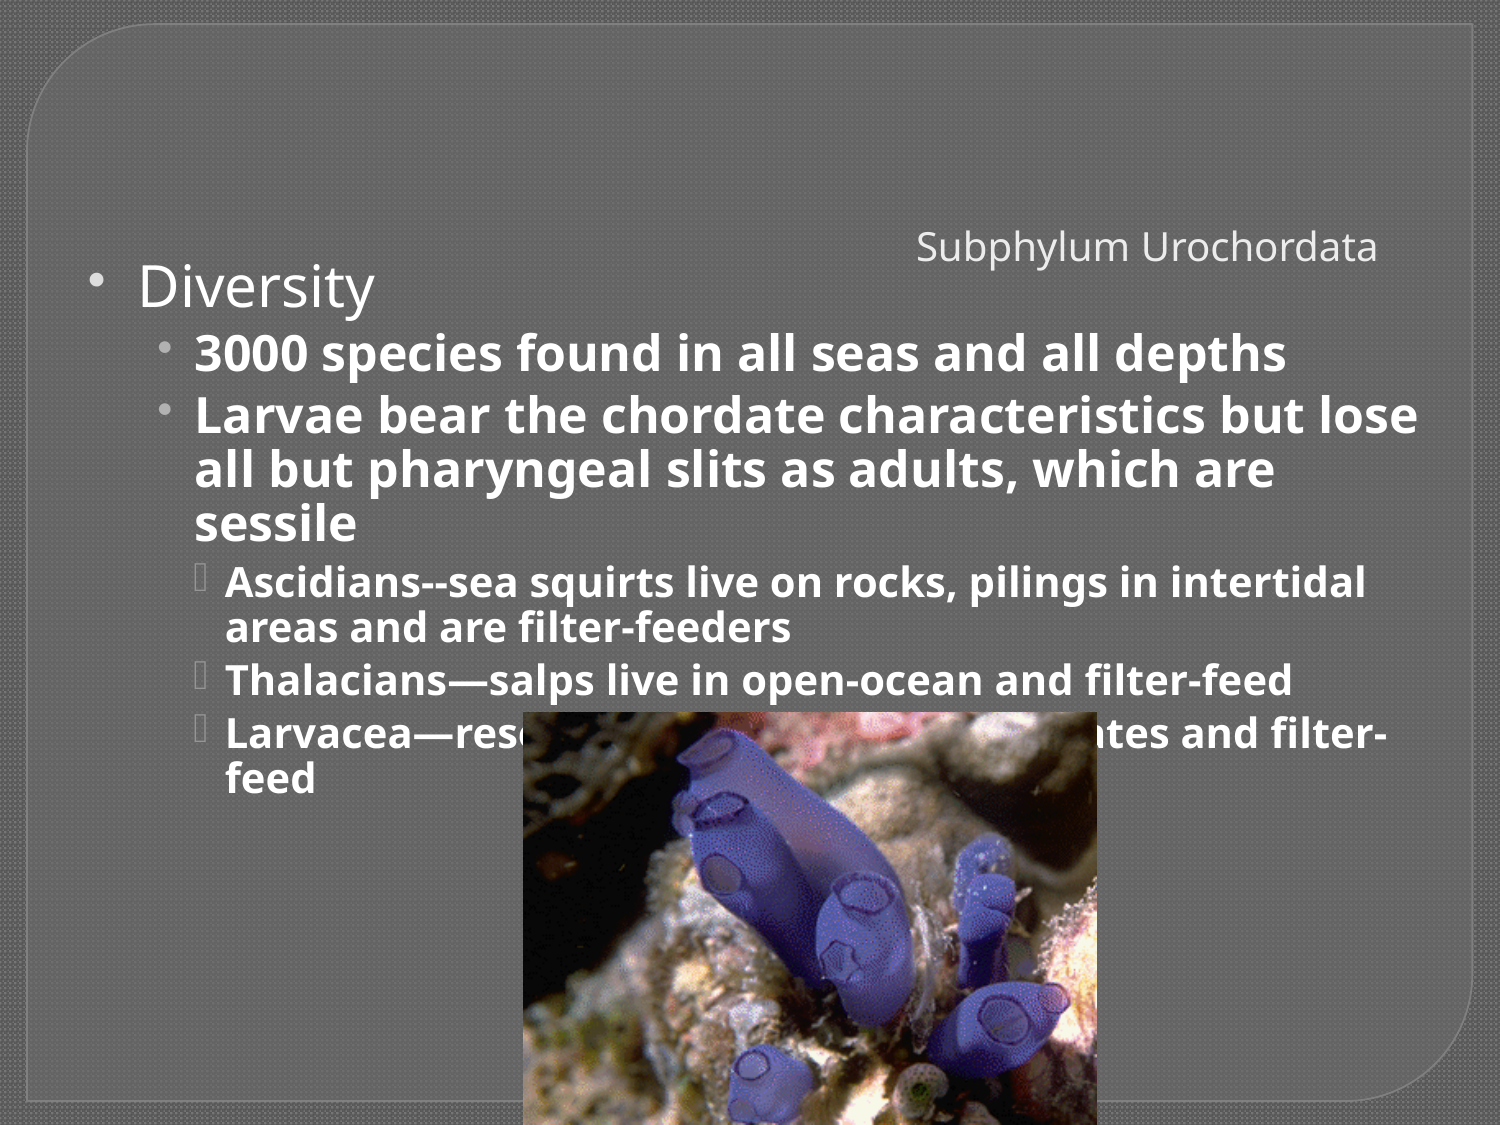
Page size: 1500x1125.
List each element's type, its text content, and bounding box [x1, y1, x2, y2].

list Diversity 3000 species found in all seas and all depths Larvae bear the chordate characteristics but lose all but pharyngeal slits as adults, which are sessile Ascidians--sea squirts live on rocks, pilings in intertidal areas and are filter-feeders Thalacians—salps live in open-ocean and filter-feed Larvacea—resemble larval forms of tunicates and filter-feed [75, 249, 1463, 1063]
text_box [523, 712, 1097, 1125]
title Subphylum Urochordata [118, 212, 1394, 249]
